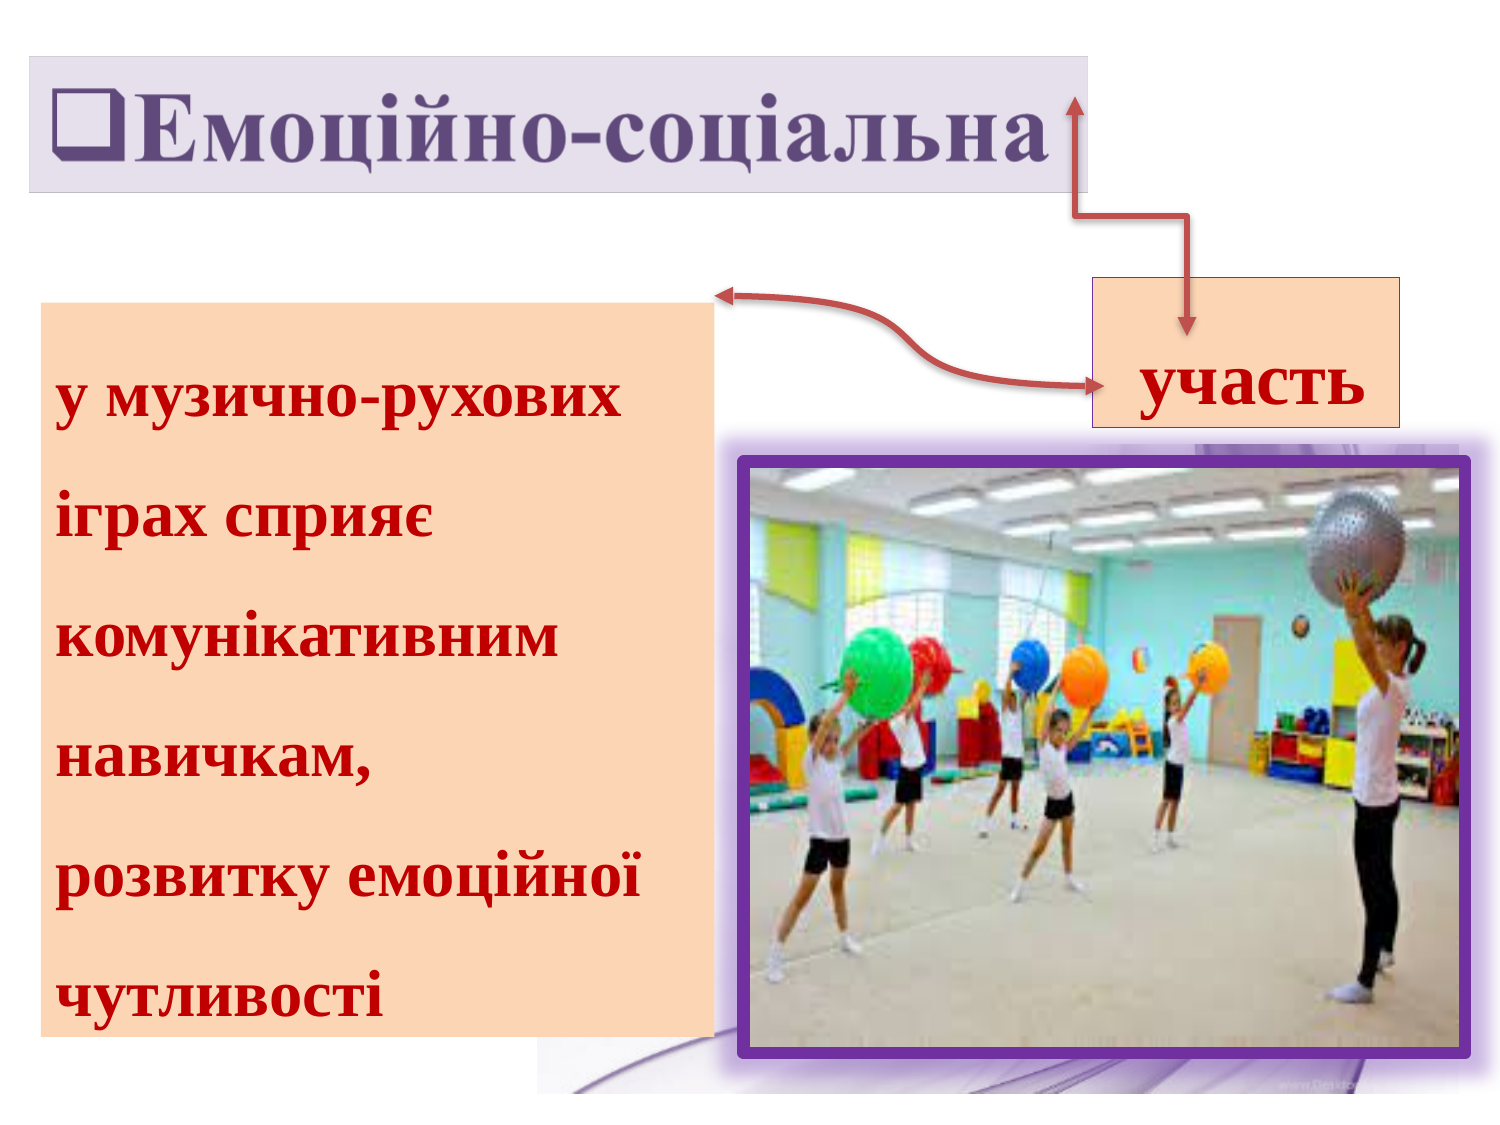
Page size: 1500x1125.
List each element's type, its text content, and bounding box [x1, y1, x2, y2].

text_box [1010, 159, 1251, 273]
text_box у музично-рухових іграх сприяє комунікативним навичкам, розвитку емоційної чутливості [40, 302, 715, 1037]
picture [537, 444, 1460, 1095]
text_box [714, 295, 1105, 387]
picture [0, 34, 1111, 246]
text_box участь [1092, 277, 1400, 428]
